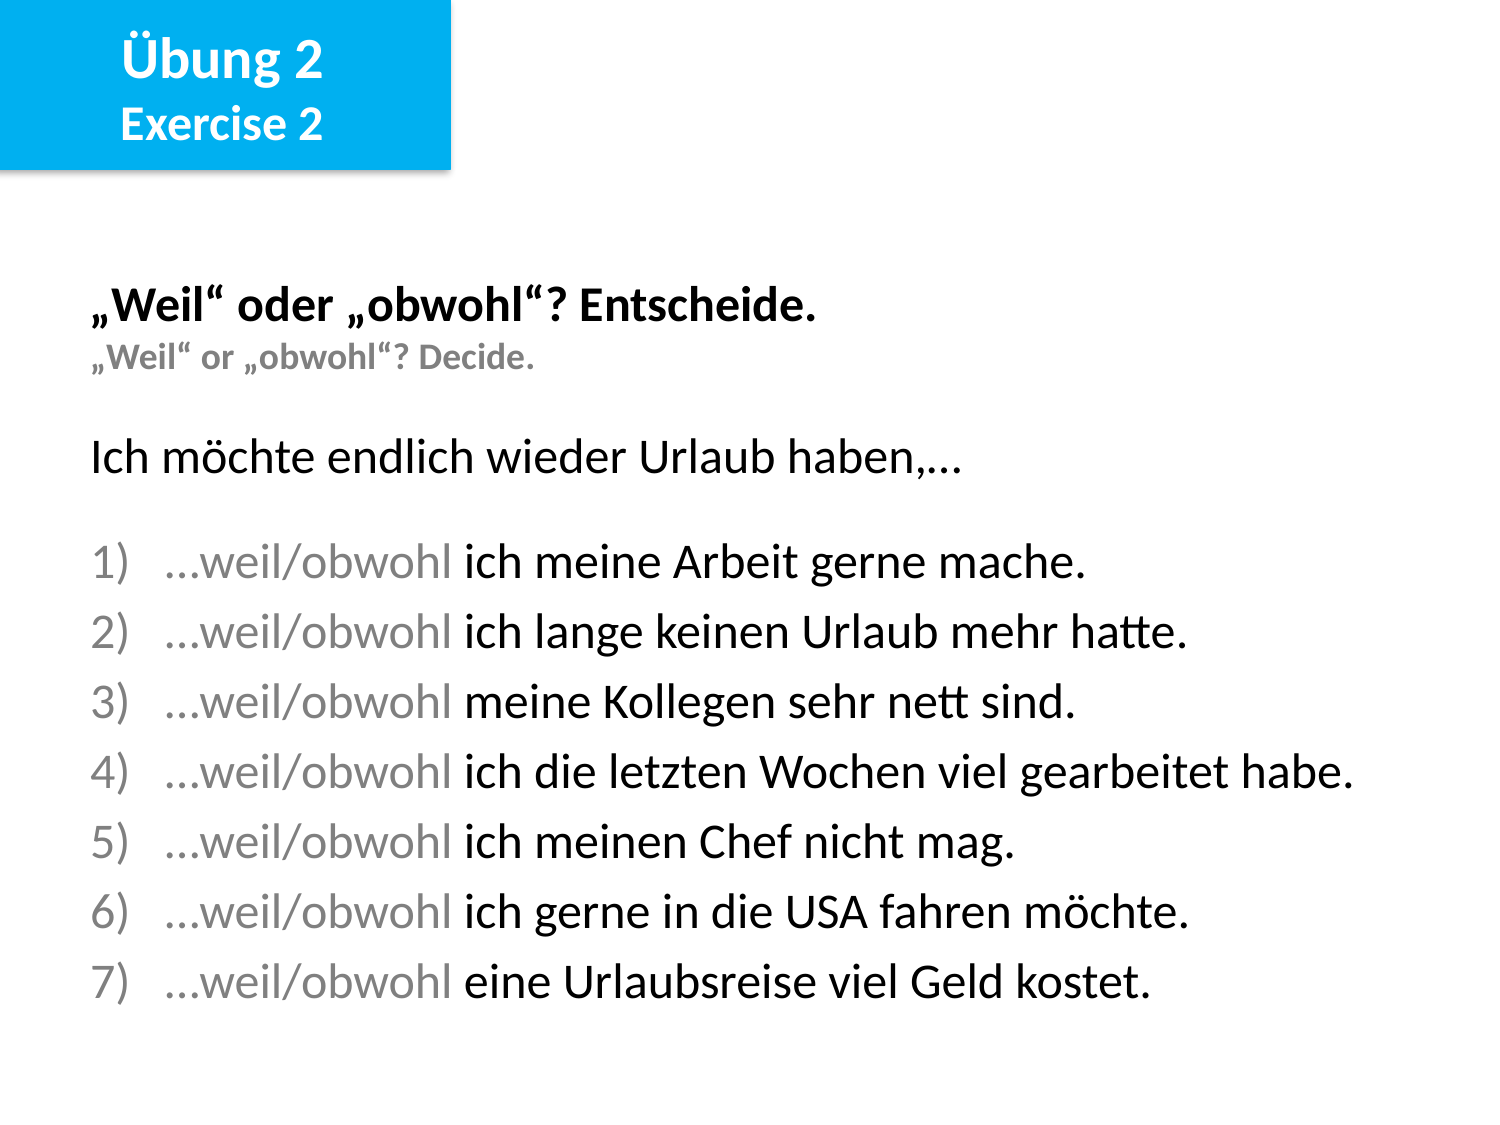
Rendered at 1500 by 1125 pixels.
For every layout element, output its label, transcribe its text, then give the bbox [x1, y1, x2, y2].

text_box Ich möchte endlich wieder Urlaub haben,… …weil/obwohl ich meine Arbeit gerne mache. …weil/obwohl ich lange keinen Urlaub mehr hatte. …weil/obwohl meine Kollegen sehr nett sind. …weil/obwohl ich die letzten Wochen viel gearbeitet habe. …weil/obwohl ich meinen Chef nicht mag. …weil/obwohl ich gerne in die USA fahren möchte. …weil/obwohl eine Urlaubsreise viel Geld kostet. [74, 416, 1465, 1042]
text_box „Weil“ oder „obwohl“? Entscheide. „Weil“ or „obwohl“? Decide. [74, 264, 1465, 416]
text_box Übung 2 Exercise 2 [0, 0, 451, 170]
